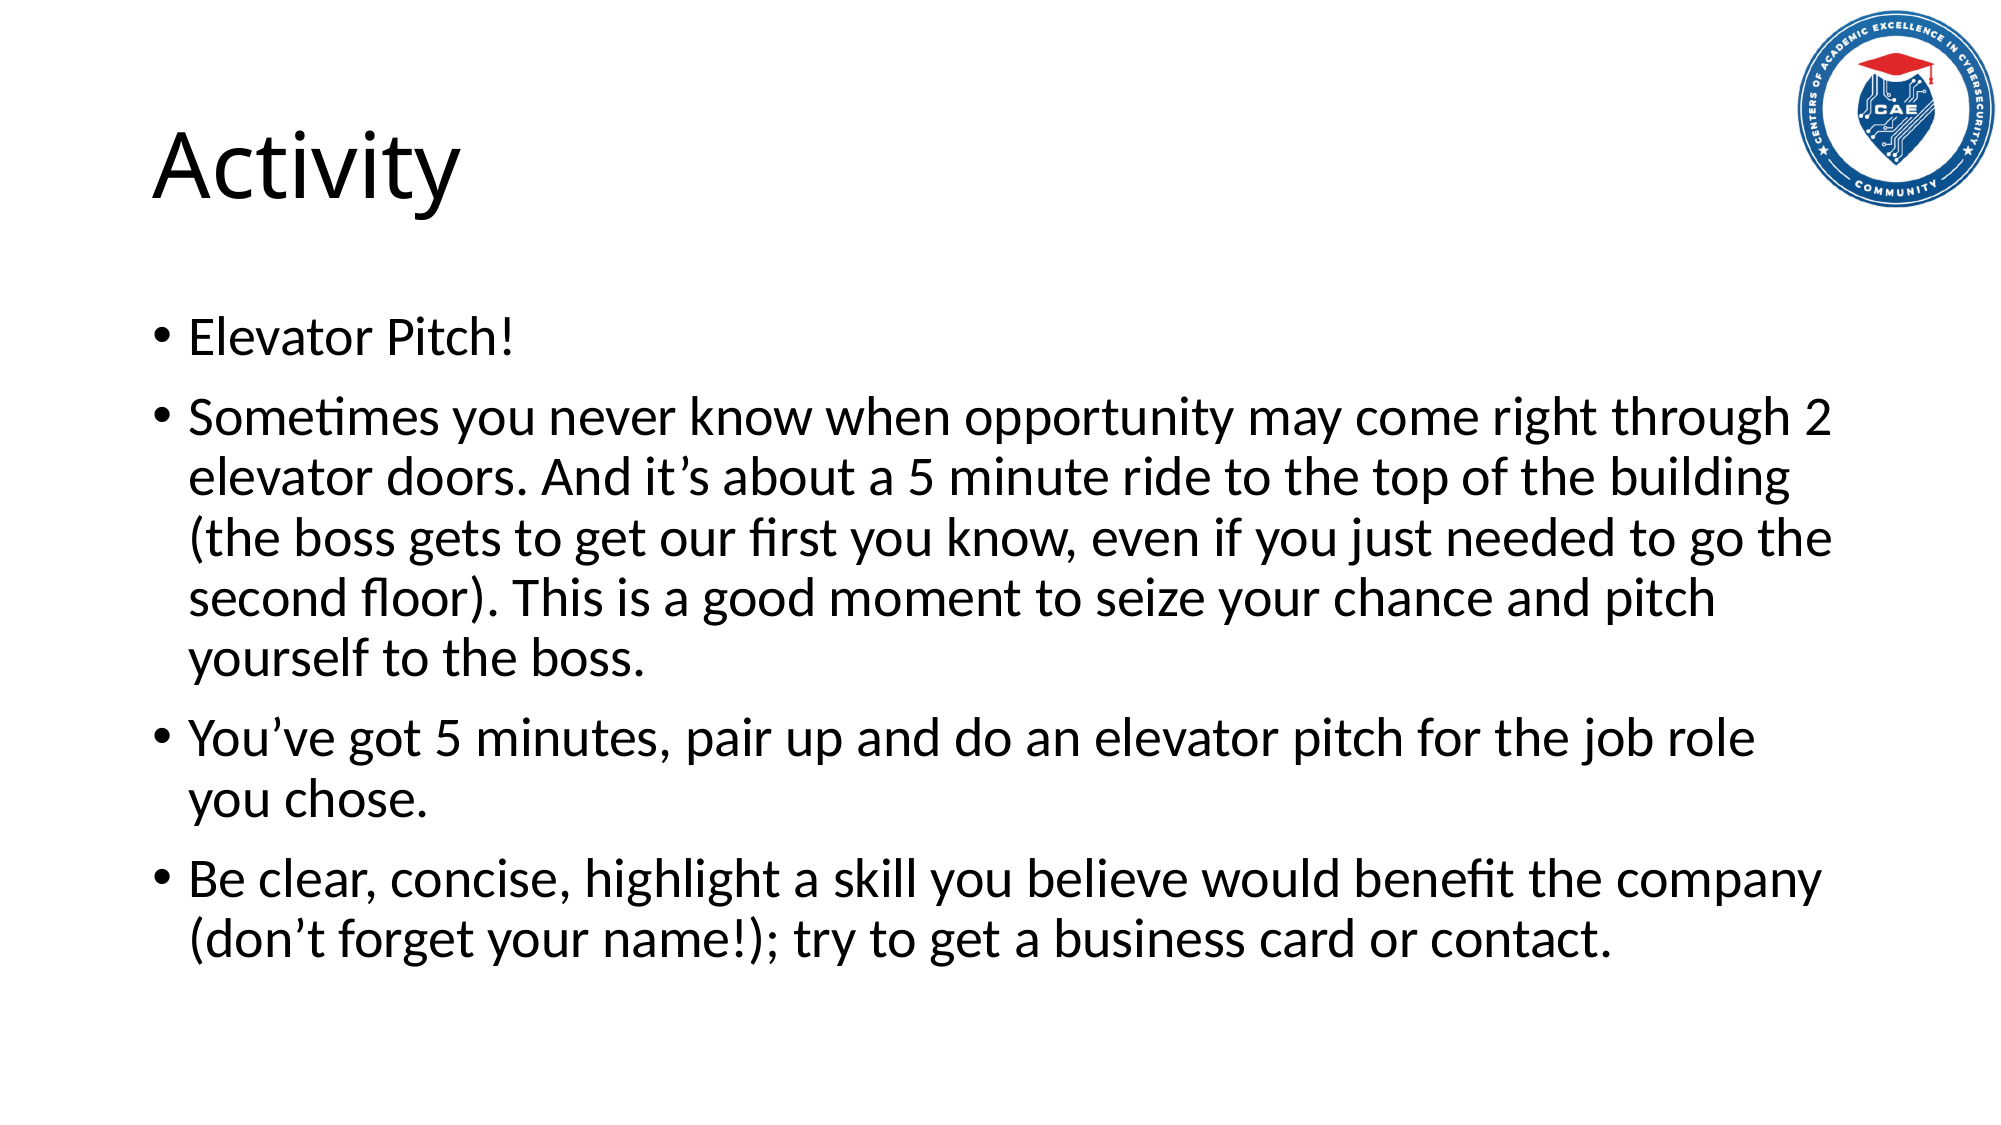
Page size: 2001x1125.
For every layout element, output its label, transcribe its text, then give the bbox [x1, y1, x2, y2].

title Activity [137, 59, 1863, 278]
list Elevator Pitch! Sometimes you never know when opportunity may come right through 2 elevator doors. And it’s about a 5 minute ride to the top of the building (the boss gets to get our first you know, even if you just needed to go the second floor). This is a good moment to seize your chance and pitch yourself to the boss. You’ve got 5 minutes, pair up and do an elevator pitch for the job role you chose. Be clear, concise, highlight a skill you believe would benefit the company (don’t forget your name!); try to get a business card or contact. [137, 299, 1863, 1014]
picture [1778, 0, 2000, 218]
